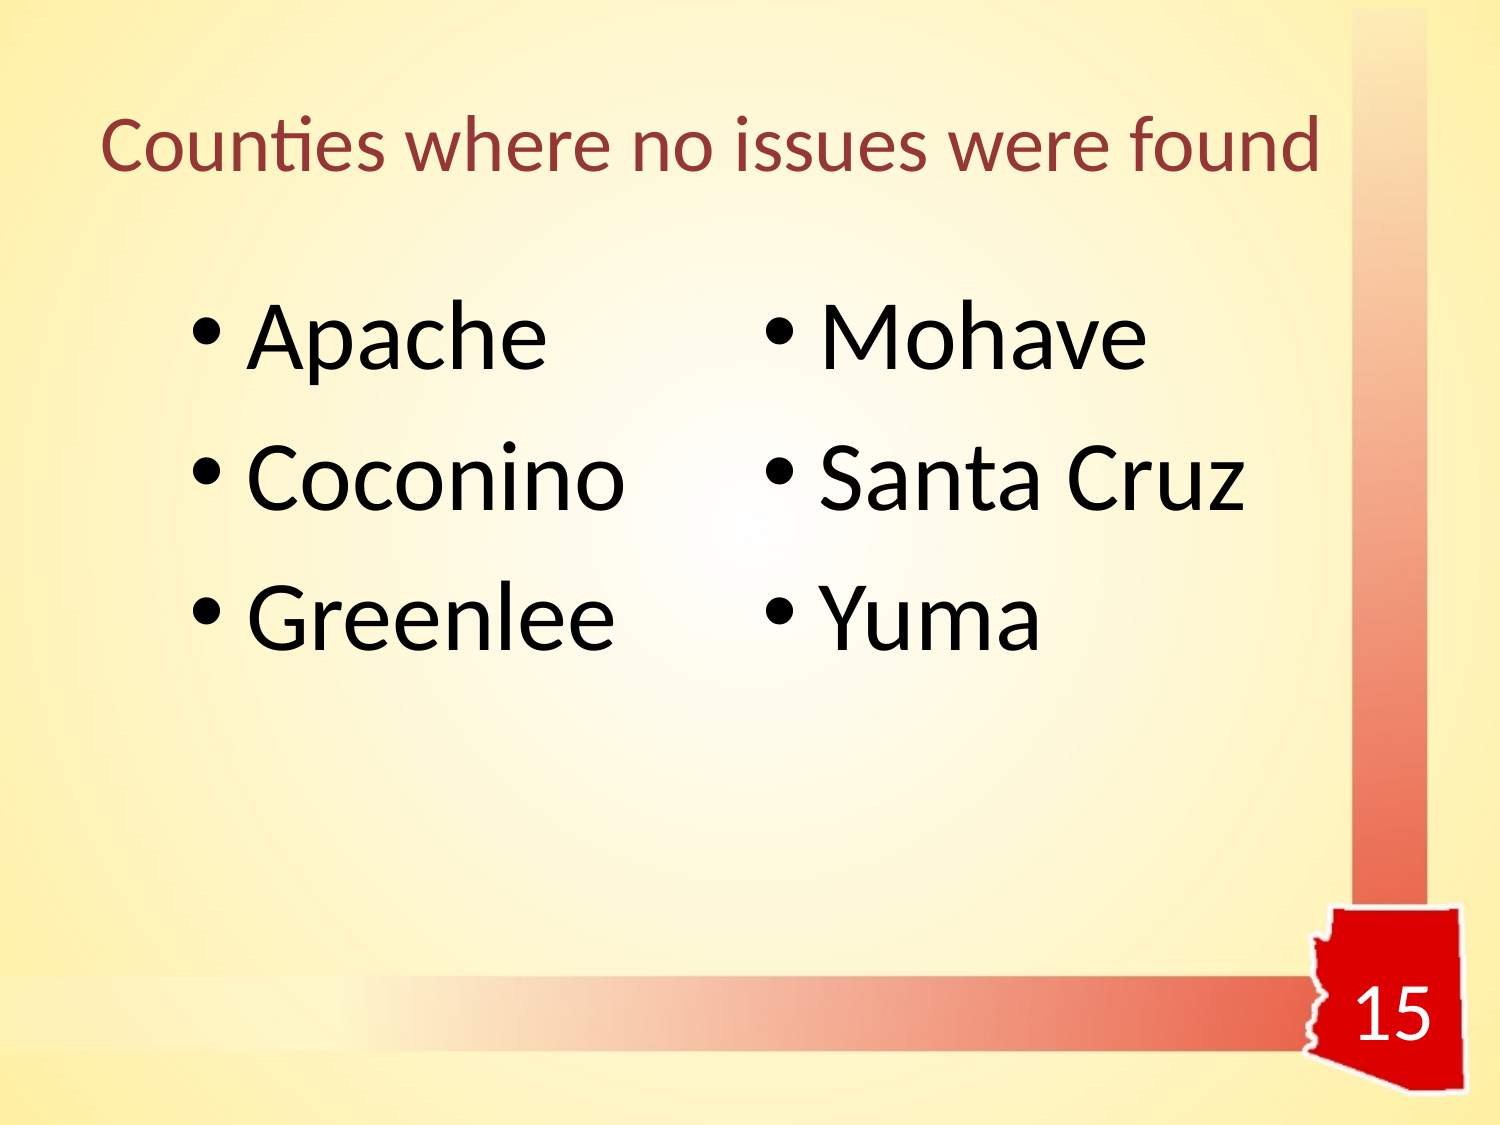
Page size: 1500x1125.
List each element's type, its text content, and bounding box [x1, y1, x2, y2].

title Counties where no issues were found [75, 45, 1350, 233]
slide_number 15 [1074, 912, 1450, 1103]
list Apache Coconino Greenlee Mohave Santa Cruz Yuma [174, 262, 1350, 1005]
picture [0, 0, 1500, 1125]
